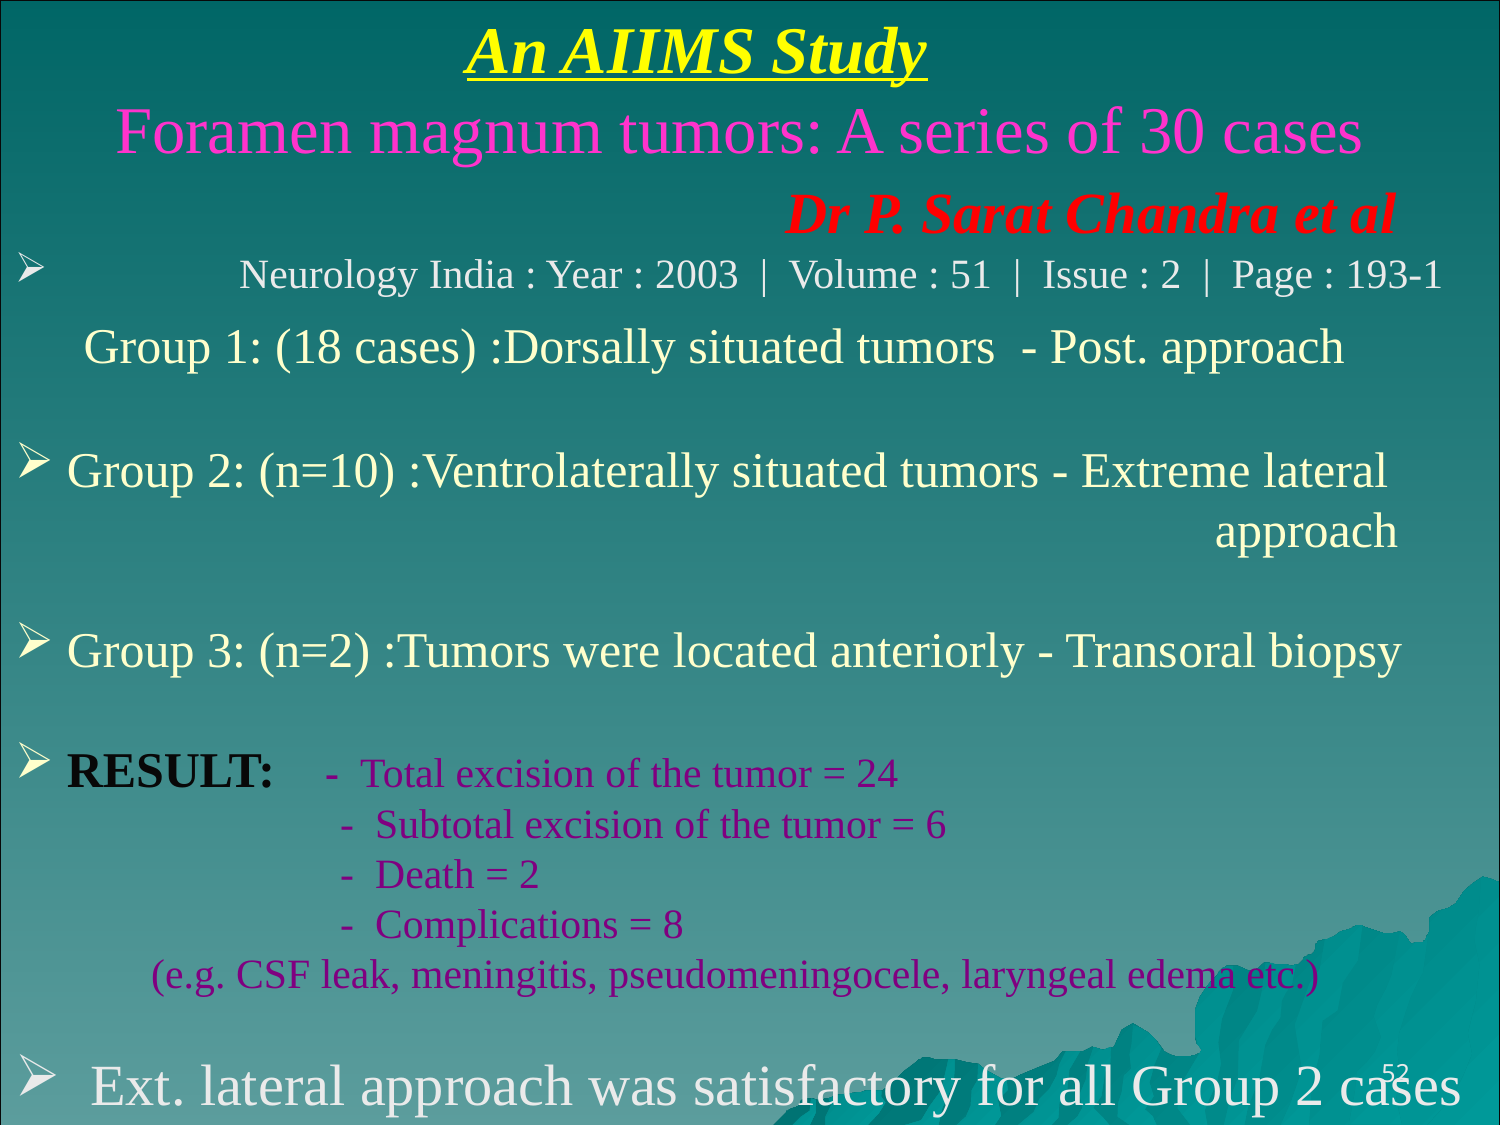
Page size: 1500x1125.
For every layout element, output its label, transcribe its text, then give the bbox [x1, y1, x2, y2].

text_box An AIIMS Study Foramen magnum tumors: A series of 30 cases Dr P. Sarat Chandra et al Neurology India : Year : 2003 | Volume : 51 | Issue : 2 | Page : 193-1 Group 1: (18 cases) :Dorsally situated tumors - Post. approach Group 2: (n=10) :Ventrolaterally situated tumors - Extreme lateral approach Group 3: (n=2) :Tumors were located anteriorly - Trans­oral biopsy RESULT: - Total excision of the tumor = 24 - Subtotal excision of the tumor = 6 - Death = 2 - Complications = 8 (e.g. CSF leak, meningitis, pseudomeningocele, laryngeal edema etc.) Ext. lateral approach was satisfactory for all Group 2 cases [0, 0, 1500, 1125]
